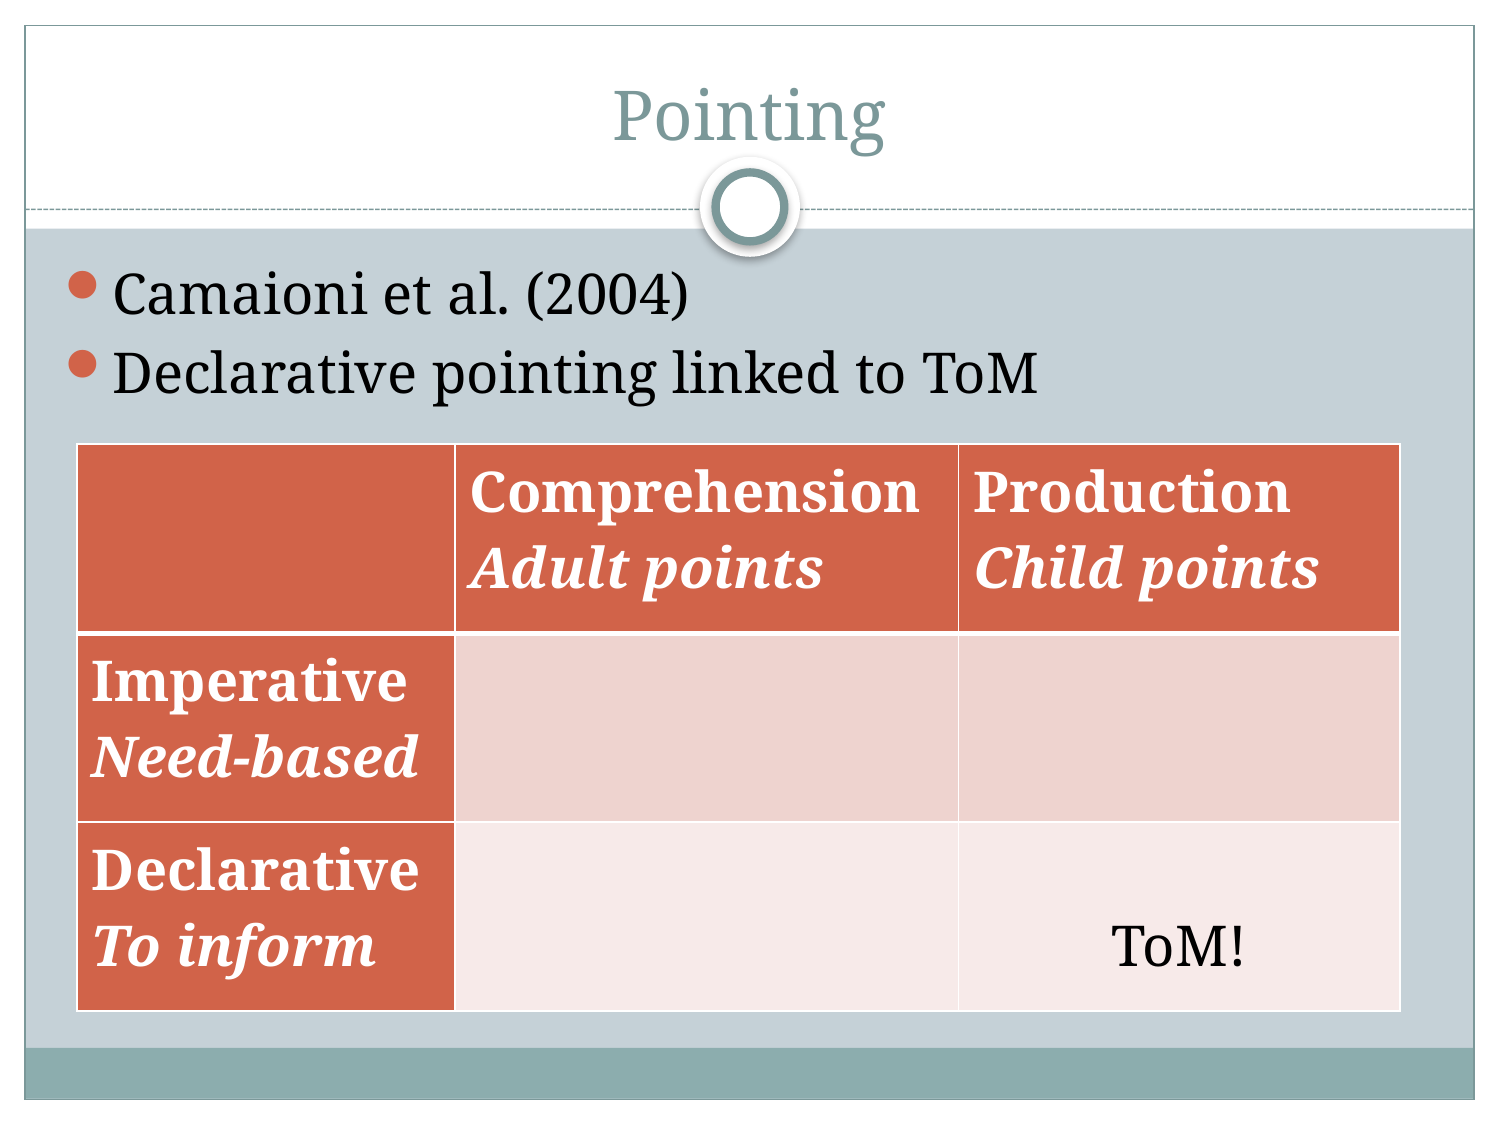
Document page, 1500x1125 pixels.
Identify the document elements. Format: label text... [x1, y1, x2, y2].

list Camaioni et al. (2004) Declarative pointing linked to ToM [49, 250, 1445, 433]
table_header [78, 445, 454, 631]
table_cell [456, 823, 958, 1010]
title Pointing [49, 37, 1450, 163]
table_cell ToM! [959, 823, 1399, 1010]
table_header Production Child points [959, 445, 1399, 631]
table_cell [959, 636, 1399, 821]
table_header Comprehension Adult points [456, 445, 958, 631]
table_cell [456, 636, 958, 821]
table_cell Imperative Need-based [78, 636, 454, 821]
table_cell Declarative To inform [78, 823, 454, 1010]
